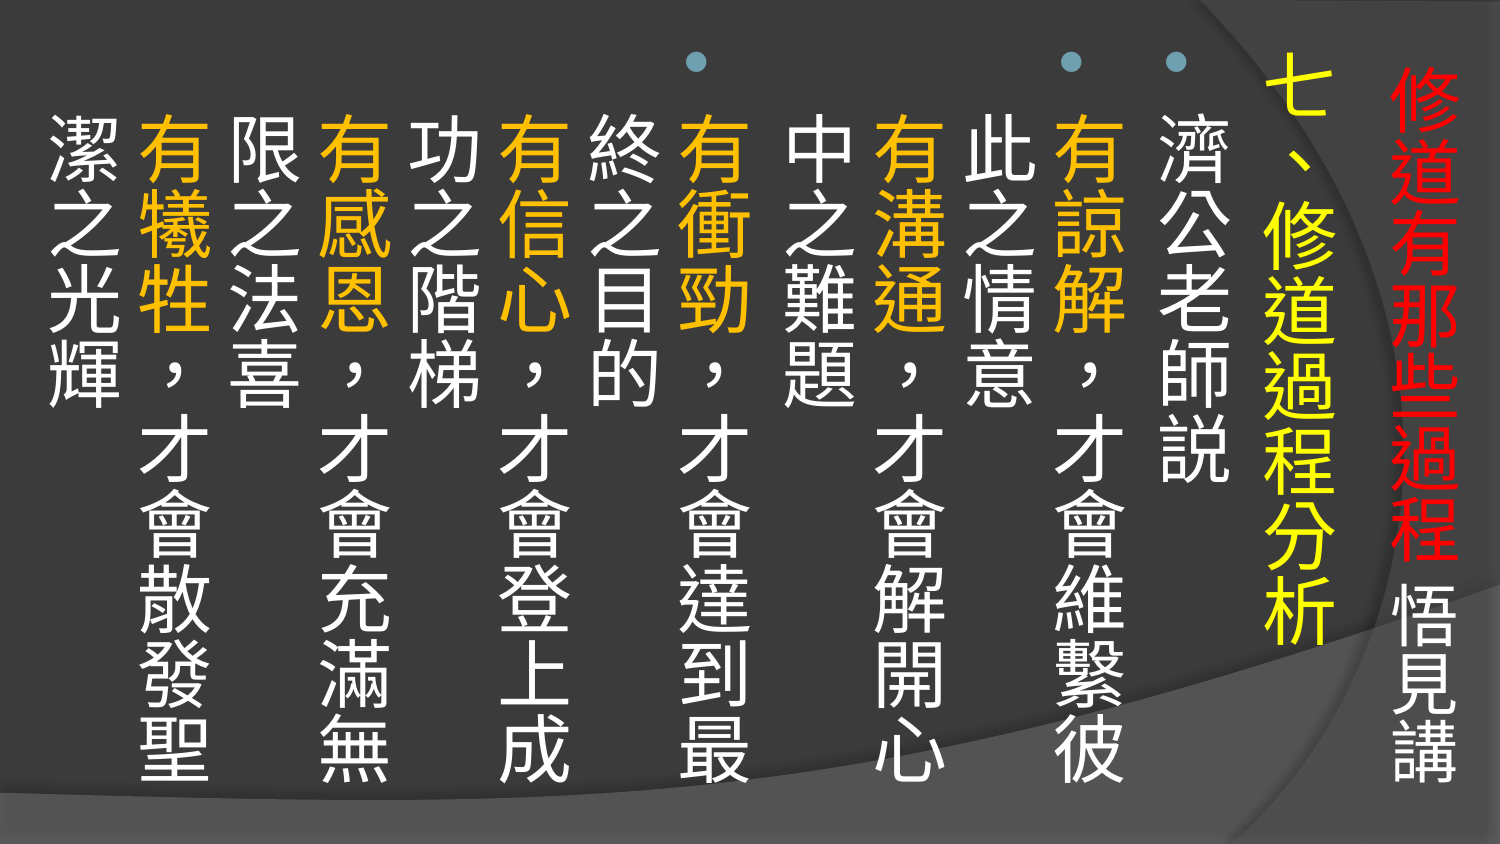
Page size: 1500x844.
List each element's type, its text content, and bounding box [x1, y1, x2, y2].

title 修道有那些過程 悟見講 [1365, 31, 1483, 820]
list 七、修道過程分析 濟公老師説 有諒解，才會維繫彼此之情意 有溝通，才會解開心中之難題 有衝勁，才會達到最終之目的 有信心，才會登上成功之階梯 有感恩，才會充滿無限之法喜 有犧牲，才會散發聖潔之光輝 [29, 27, 1365, 820]
